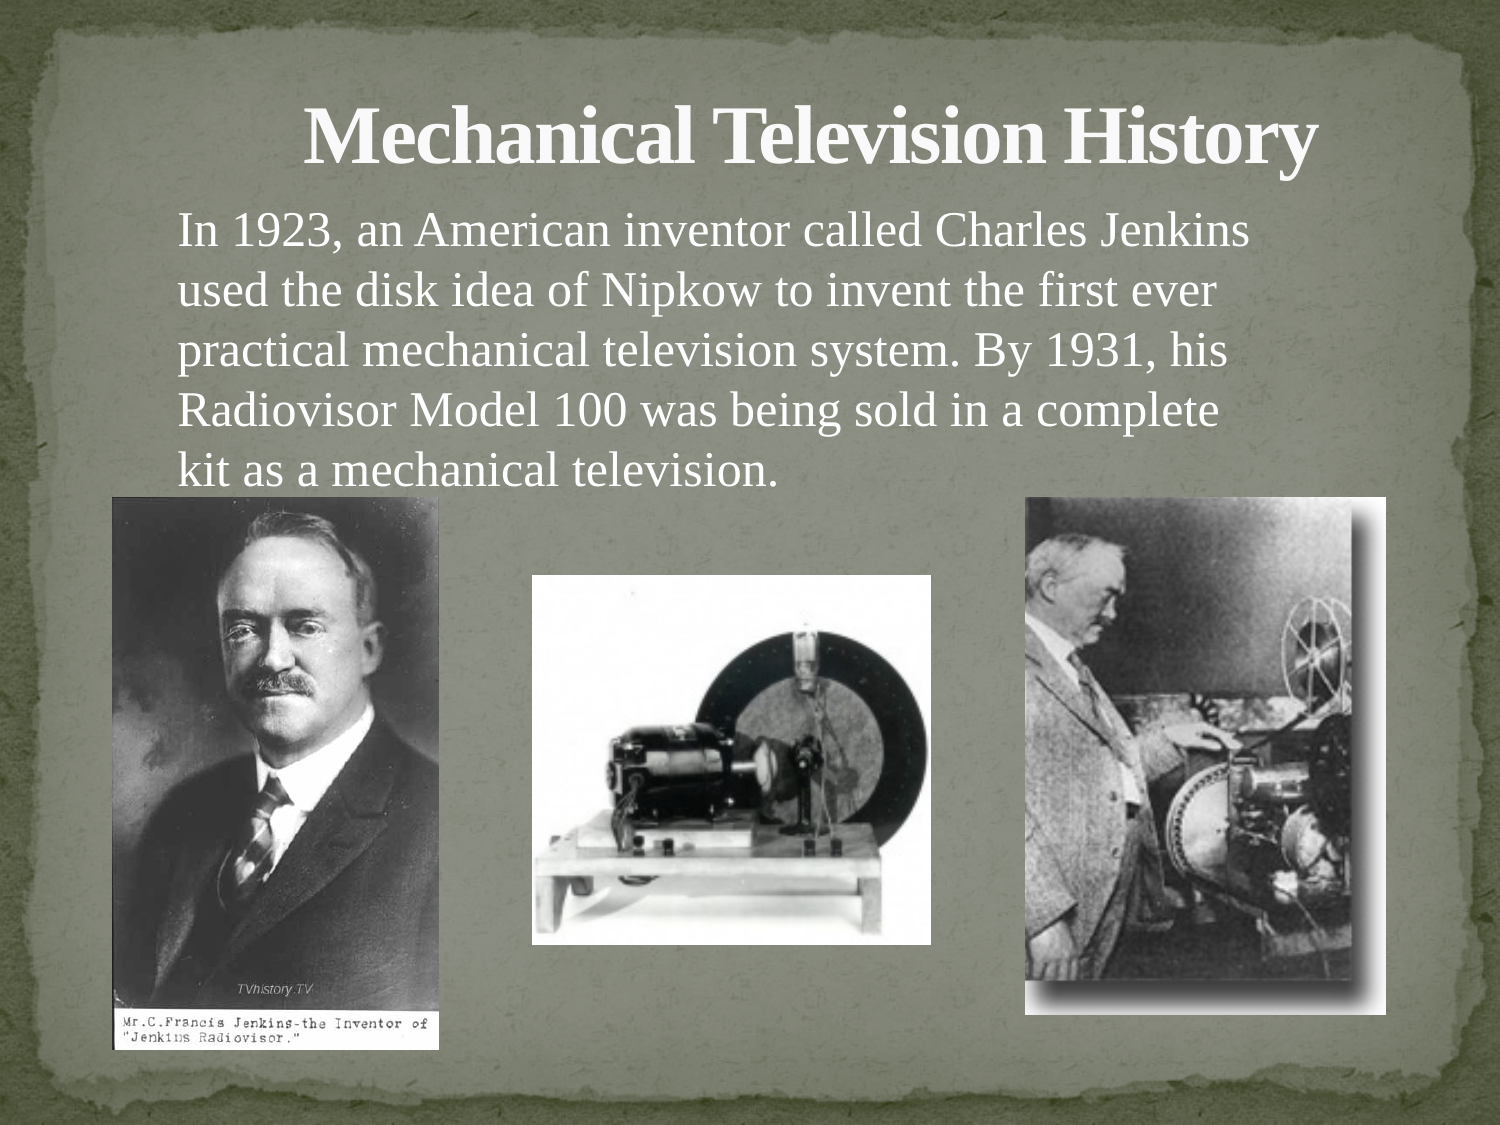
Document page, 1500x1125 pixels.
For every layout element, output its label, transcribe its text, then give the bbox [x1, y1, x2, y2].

picture [532, 575, 931, 945]
picture [1025, 497, 1386, 1015]
text_box In 1923, an American inventor called Charles Jenkins used the disk idea of Nipkow to invent the first ever practical mechanical television system. By 1931, his Radiovisor Model 100 was being sold in a complete kit as a mechanical television. [162, 189, 1288, 504]
title Mechanical Television History [174, 40, 1451, 188]
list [115, 499, 438, 1050]
